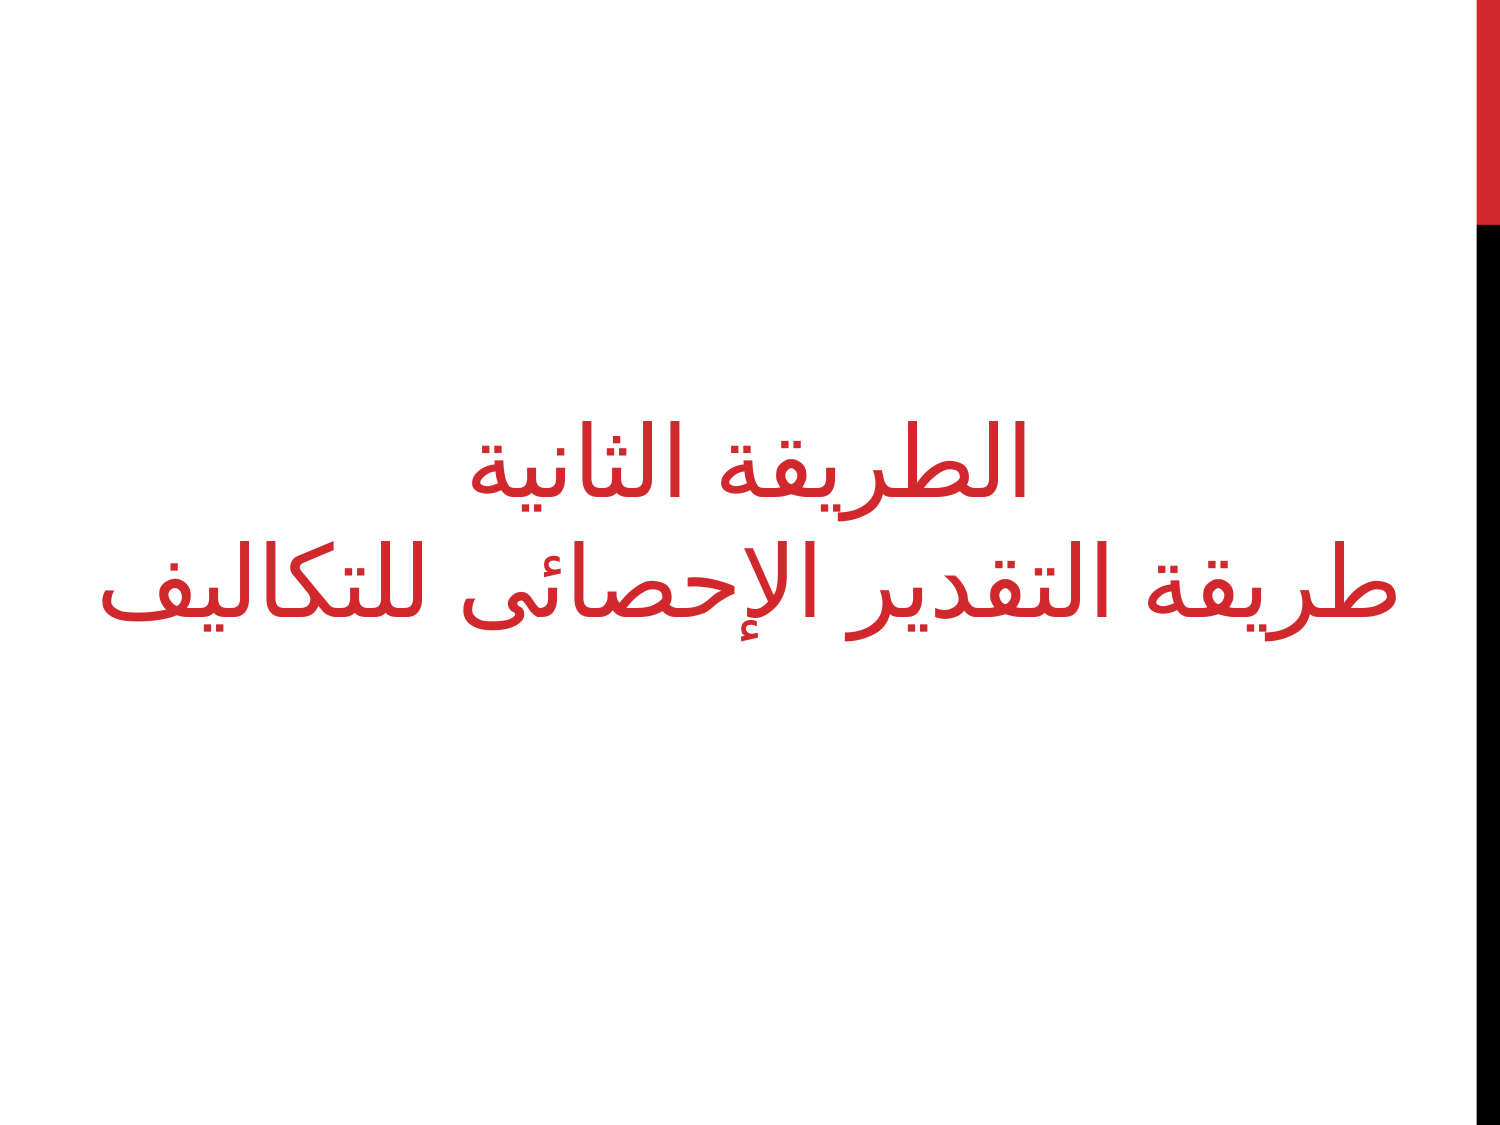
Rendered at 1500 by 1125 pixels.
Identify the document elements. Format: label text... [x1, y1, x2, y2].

title الطريقة الثانية طريقة التقدير الإحصائى للتكاليف [75, 349, 1425, 646]
